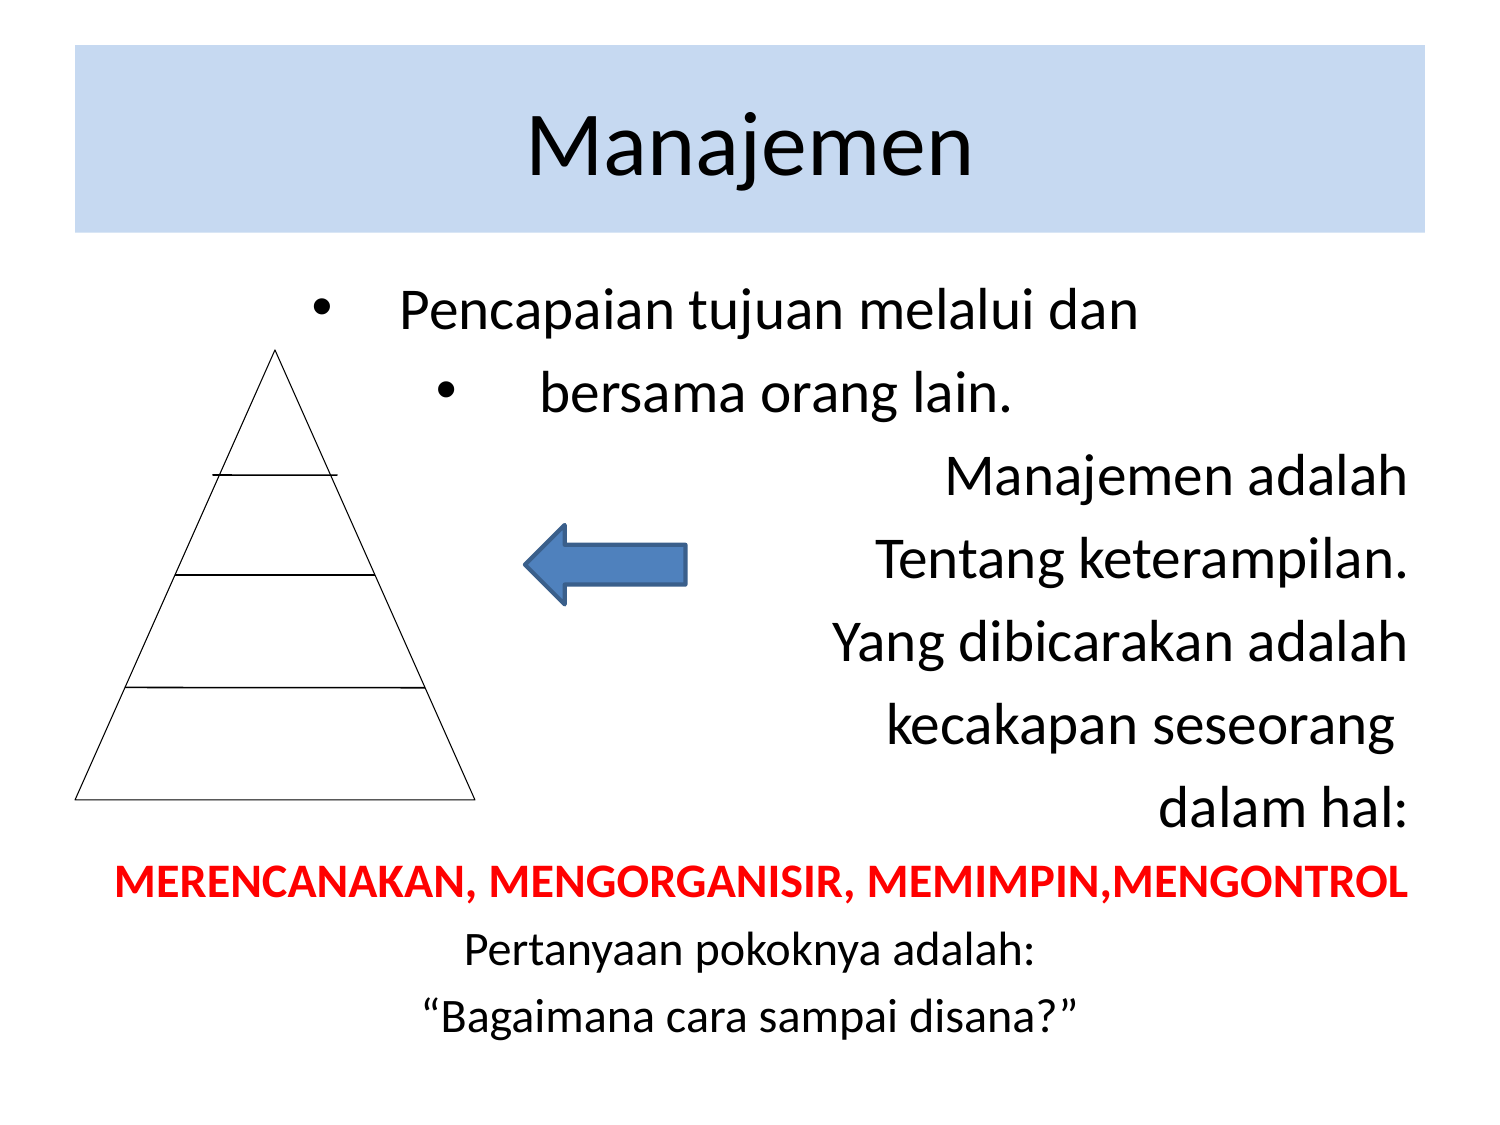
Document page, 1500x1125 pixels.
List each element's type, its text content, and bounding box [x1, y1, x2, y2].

title Manajemen [75, 45, 1425, 233]
text_box [73, 482, 477, 803]
text_box [217, 347, 333, 474]
text_box [522, 523, 688, 607]
list Pencapaian tujuan melalui dan bersama orang lain. Manajemen adalah Tentang keterampilan. Yang dibicarakan adalah kecakapan seseorang dalam hal: MERENCANAKAN, MENGORGANISIR, MEMIMPIN,MENGONTROL Pertanyaan pokoknya adalah: “Bagaimana cara sampai disana?” [75, 262, 1425, 1063]
